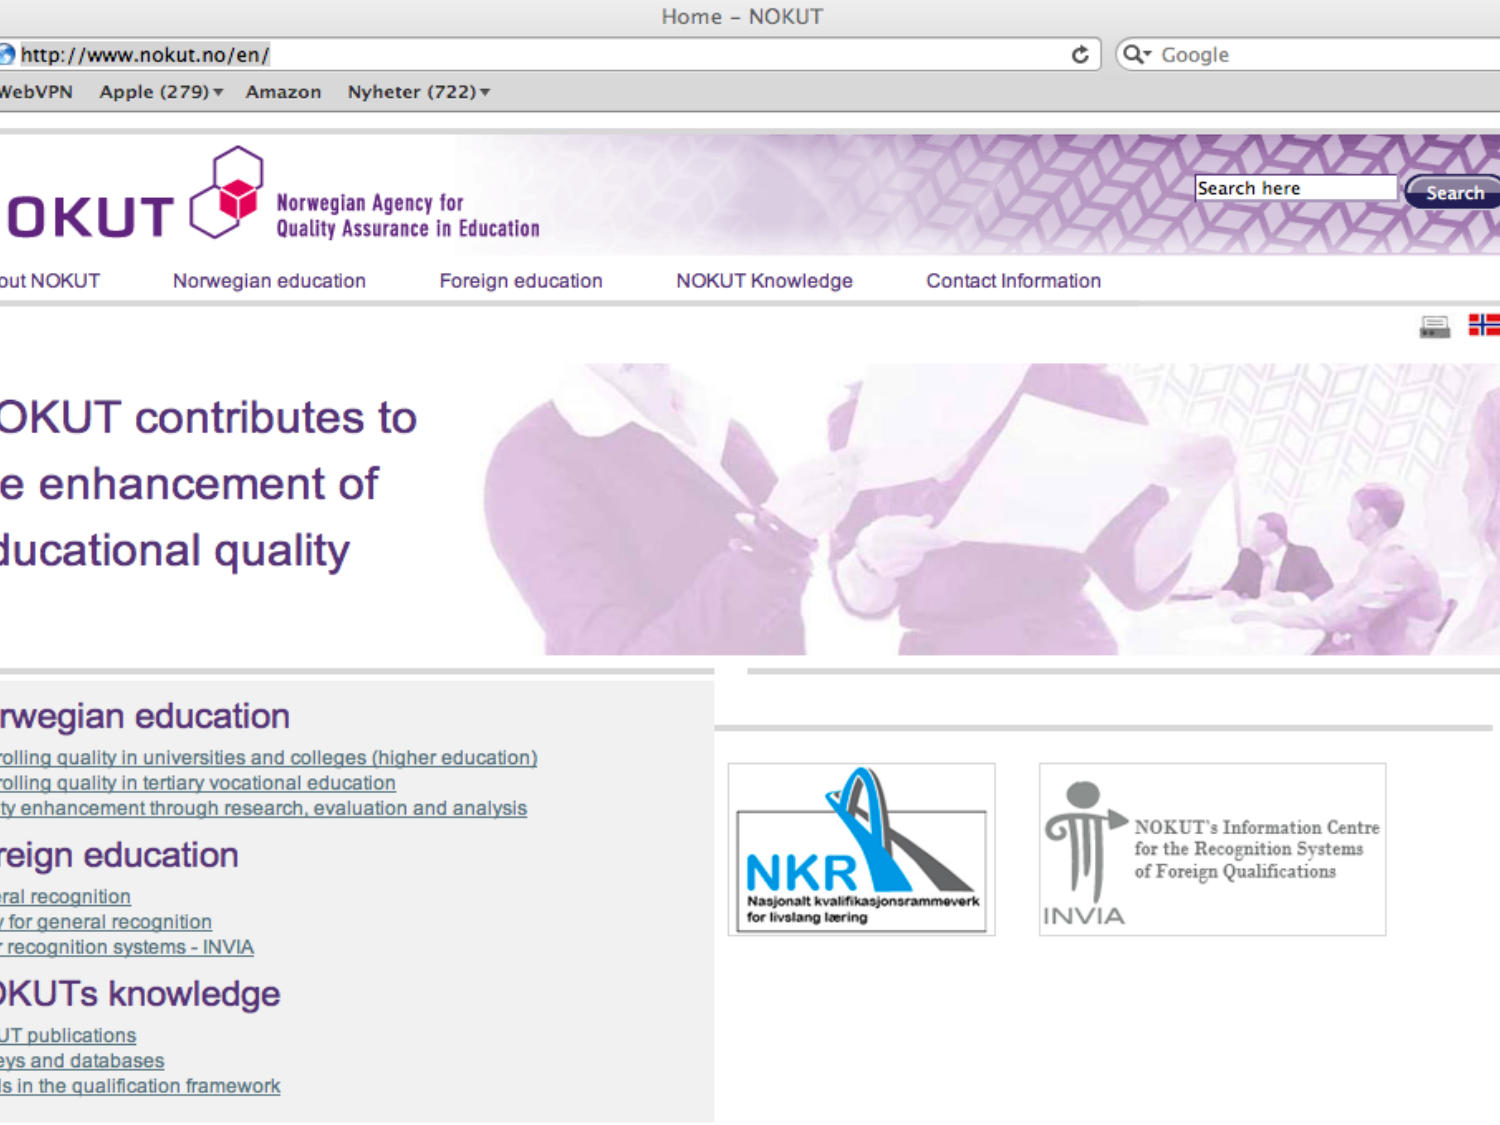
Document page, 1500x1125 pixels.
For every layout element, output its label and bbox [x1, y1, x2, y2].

list [0, 0, 1500, 1125]
